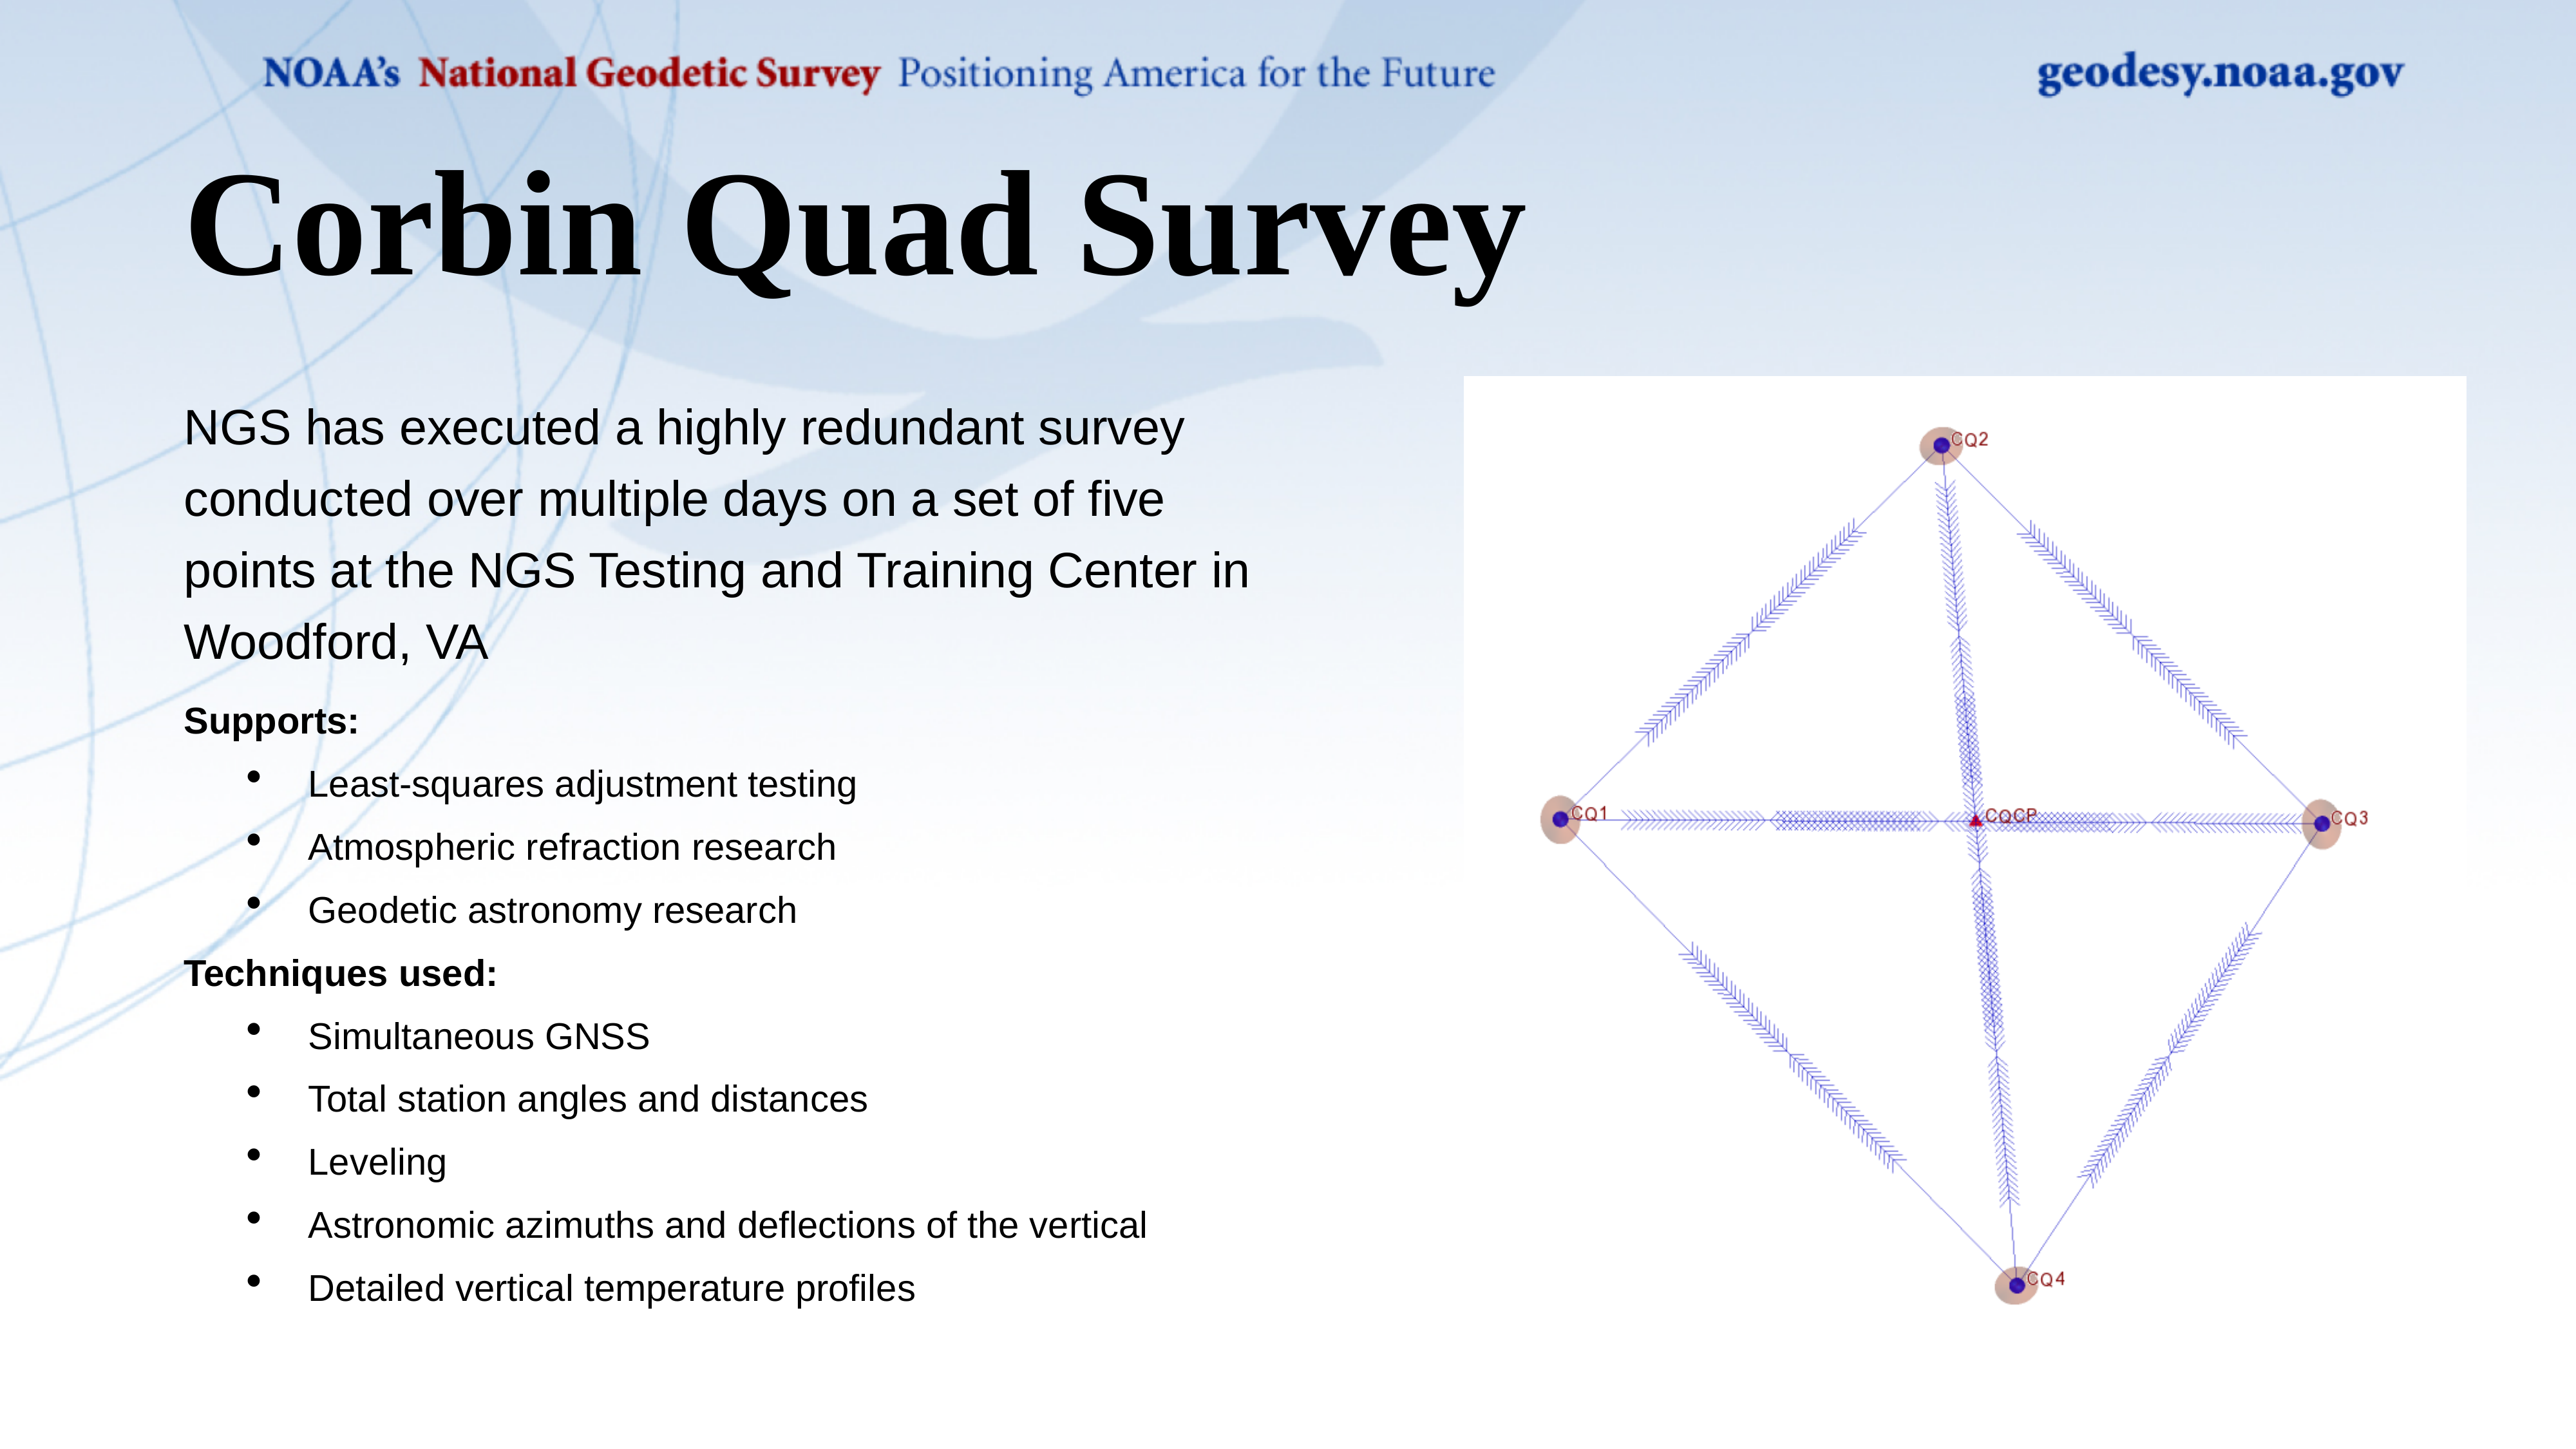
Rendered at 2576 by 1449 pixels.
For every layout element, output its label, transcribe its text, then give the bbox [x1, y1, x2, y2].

list NGS has executed a highly redundant survey conducted over multiple days on a set of five points at the NGS Testing and Training Center in Woodford, VA Supports: Least-squares adjustment testing Atmospheric refraction research Geodetic astronomy research Techniques used: Simultaneous GNSS Total station angles and distances Leveling Astronomic azimuths and deflections of the vertical Detailed vertical temperature profiles [178, 376, 1289, 1316]
title Corbin Quad Survey [178, 93, 2398, 336]
picture [0, 0, 2576, 1449]
